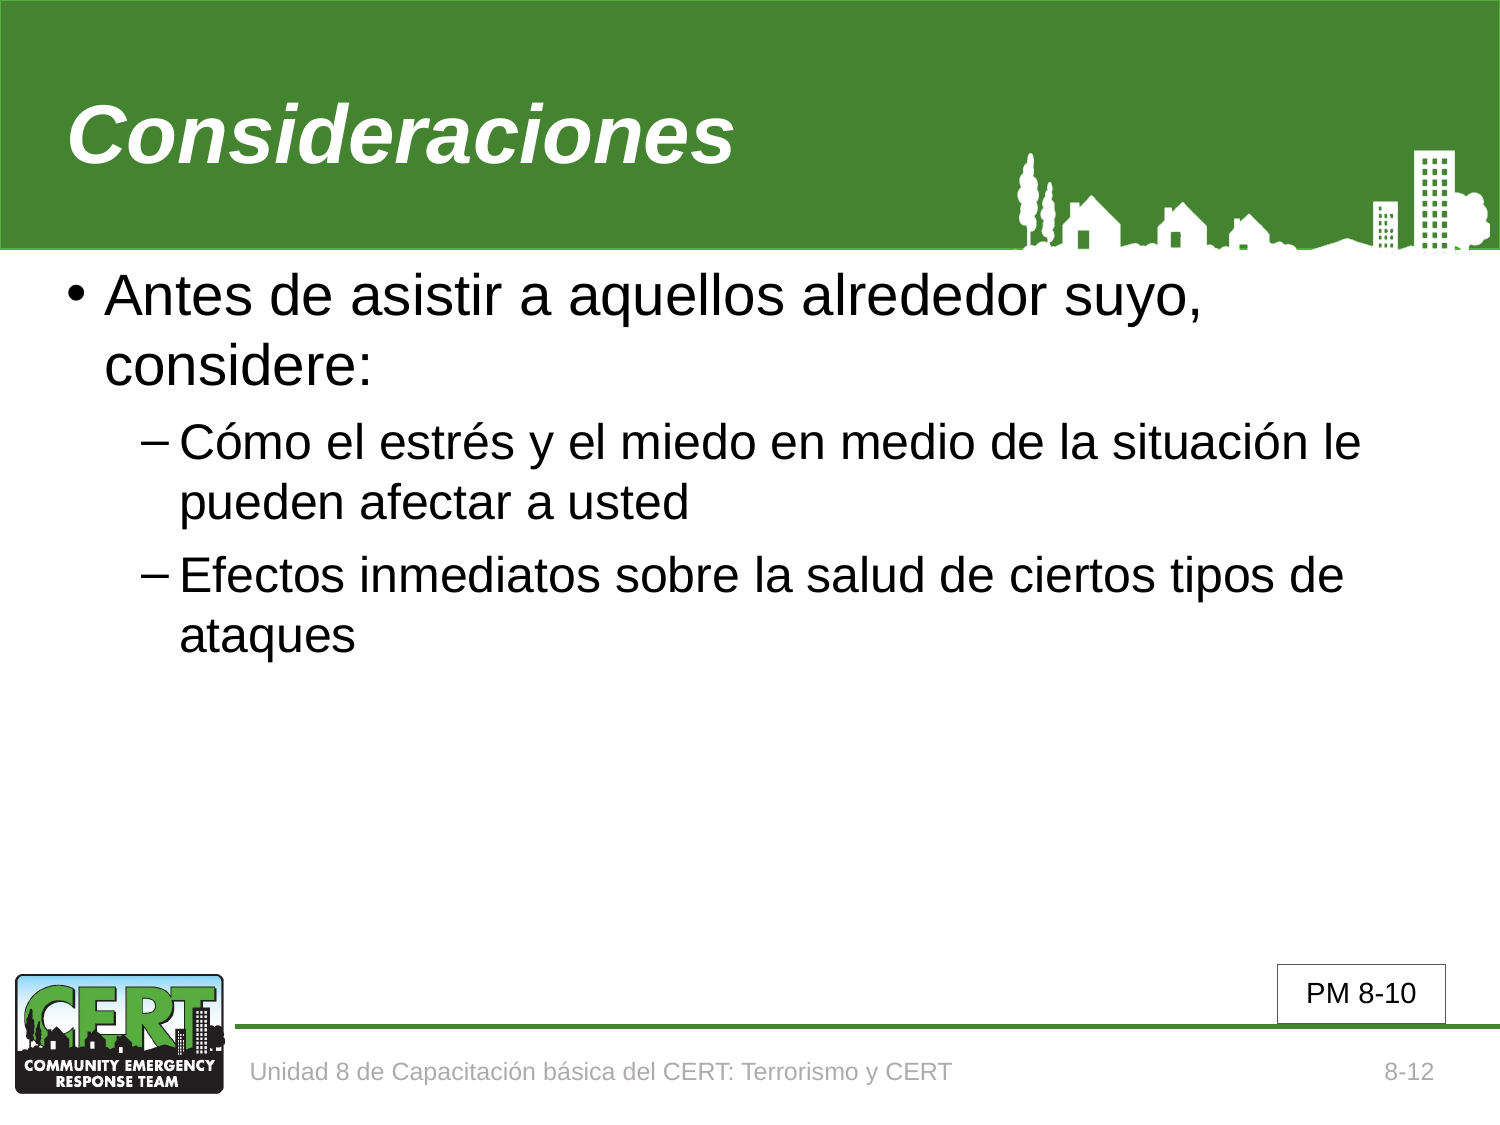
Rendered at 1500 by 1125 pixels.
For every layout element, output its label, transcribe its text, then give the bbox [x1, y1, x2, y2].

list 8-12 [1153, 1047, 1450, 1098]
list Antes de asistir a aquellos alrededor suyo, considere: Cómo el estrés y el miedo en medio de la situación le pueden afectar a usted Efectos inmediatos sobre la salud de ciertos tipos de ataques [51, 249, 1449, 1034]
picture [1009, 143, 1495, 254]
list PM 8-10 [1277, 964, 1446, 1024]
list Unidad 8 de Capacitación básica del CERT: Terrorismo y CERT [234, 1047, 1153, 1098]
title Consideraciones [51, 52, 1005, 220]
picture [14, 973, 225, 1094]
